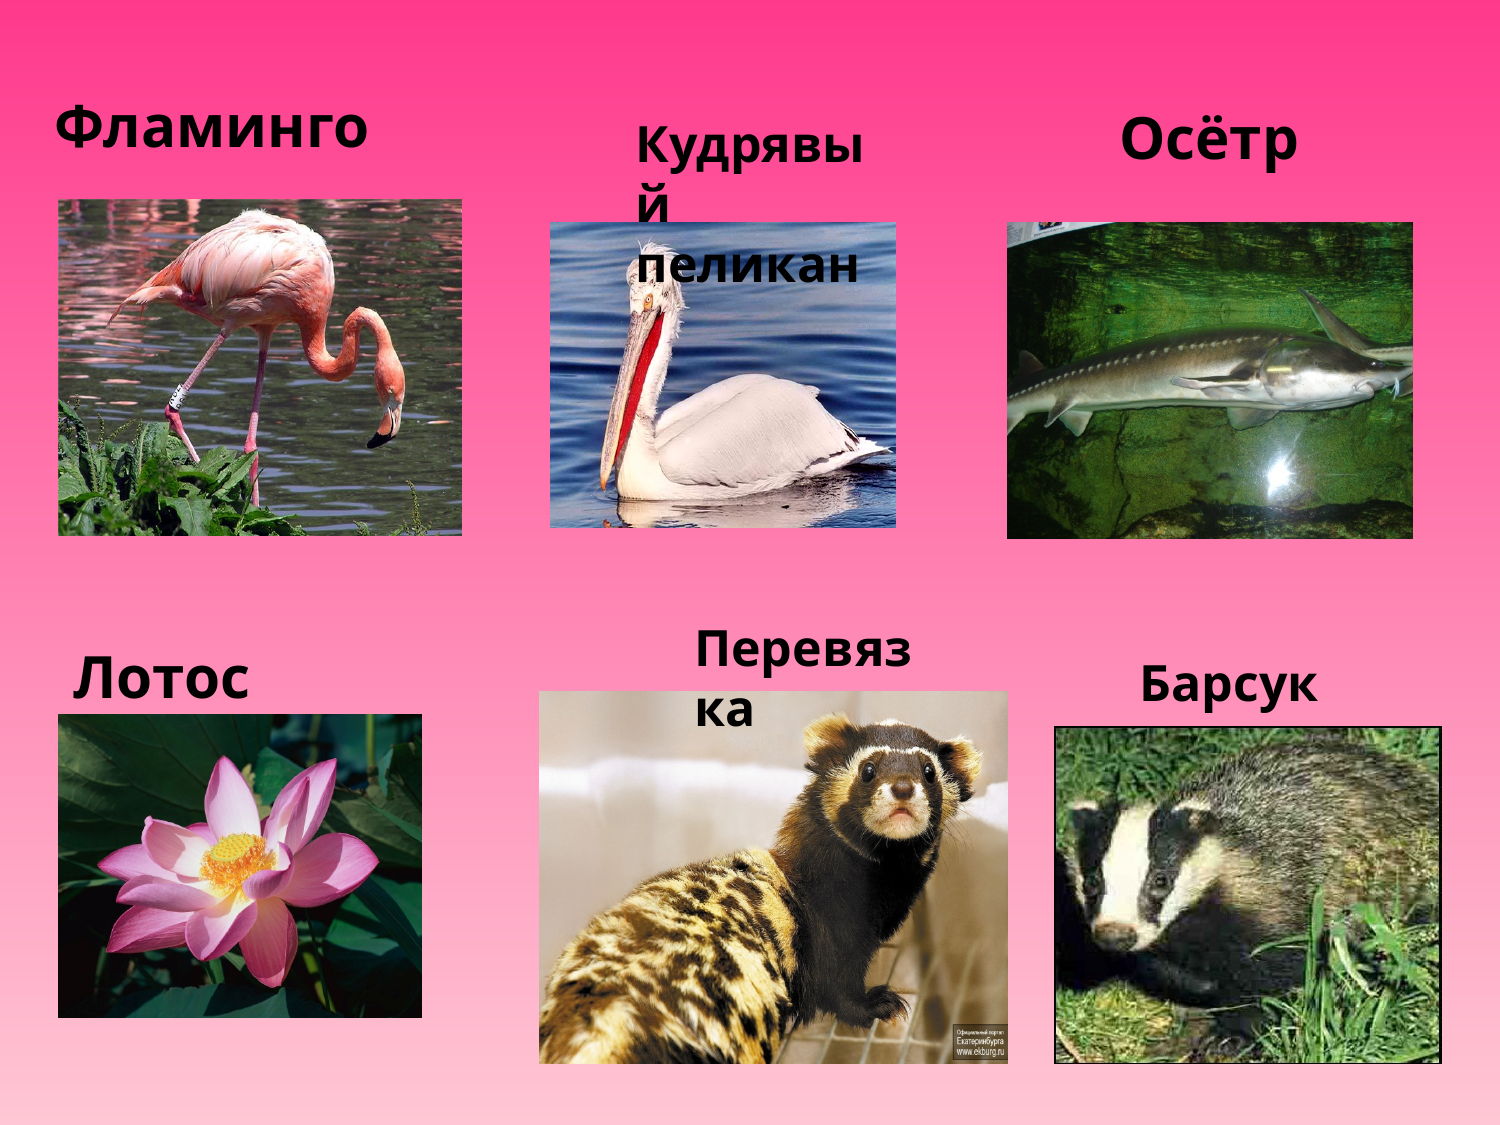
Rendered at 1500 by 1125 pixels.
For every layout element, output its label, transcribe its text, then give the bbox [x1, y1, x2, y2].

text_box Осётр [1104, 93, 1314, 179]
text_box Фламинго [40, 82, 385, 167]
picture [538, 690, 1008, 1065]
picture [550, 222, 896, 528]
text_box Кудрявый пеликан [621, 105, 891, 221]
text_box Лотос [58, 632, 528, 718]
picture [58, 714, 423, 1018]
text_box Перевязка [679, 609, 938, 689]
picture [1007, 222, 1413, 540]
picture [58, 198, 462, 537]
picture [1054, 726, 1442, 1065]
text_box Барсук [1125, 644, 1430, 720]
